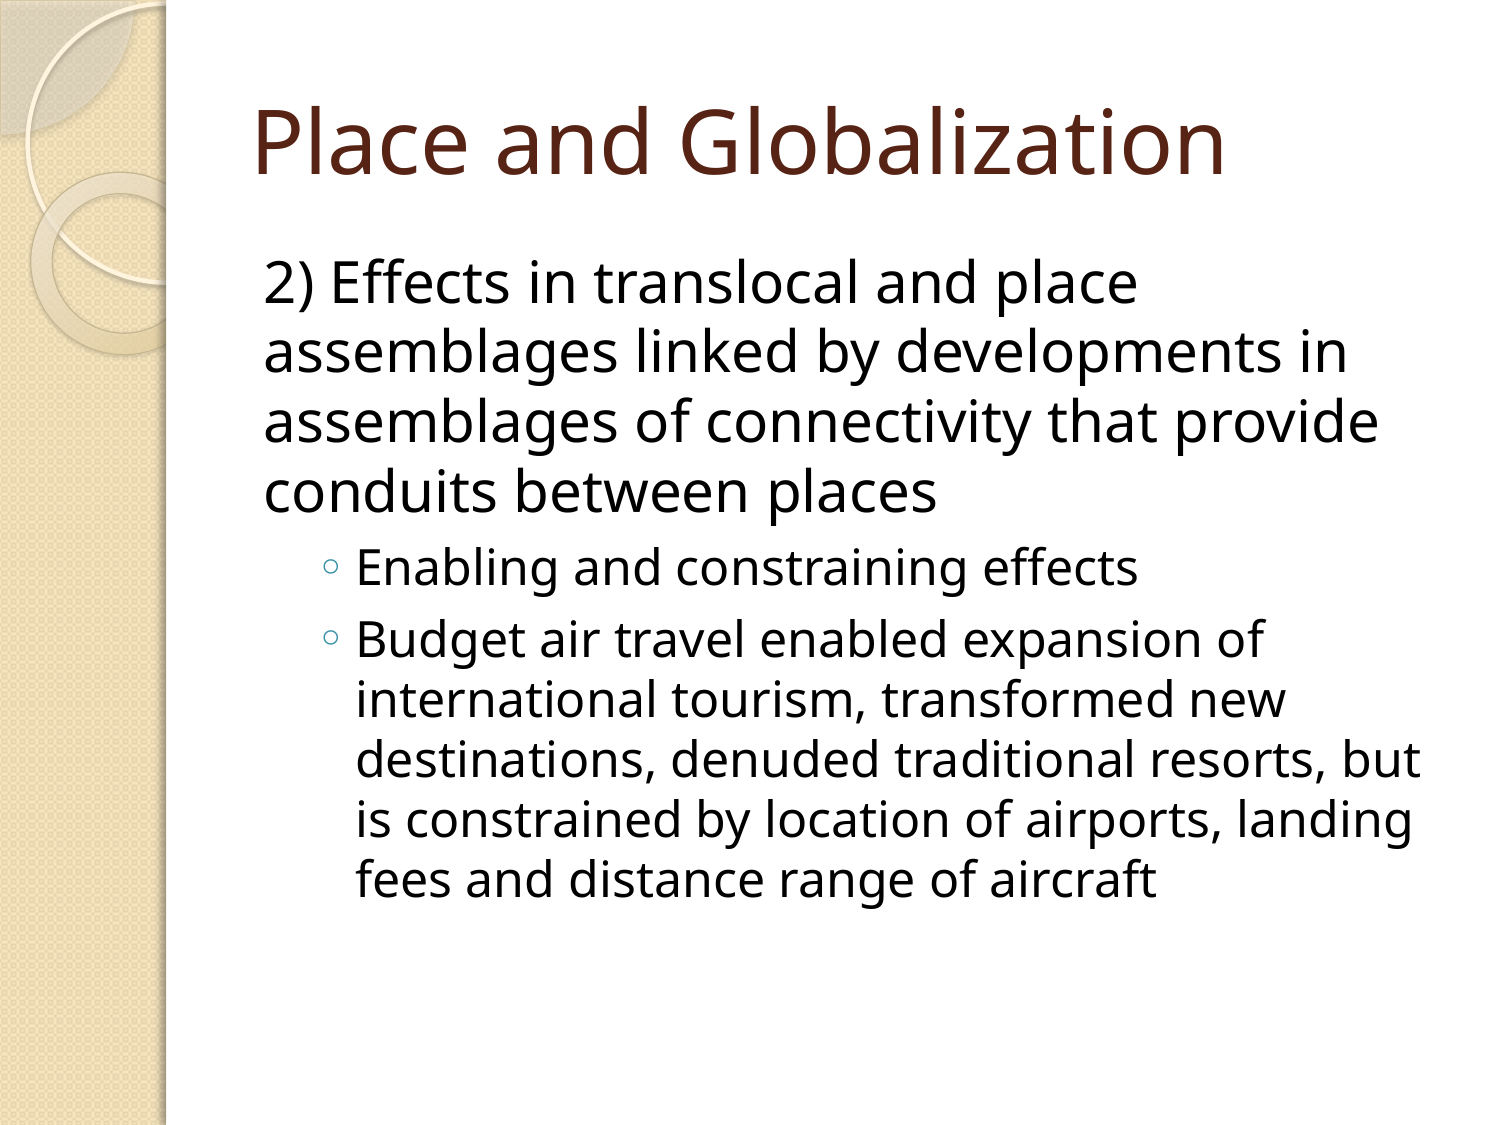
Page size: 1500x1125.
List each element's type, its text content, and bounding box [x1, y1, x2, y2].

list 2) Effects in translocal and place assemblages linked by developments in assemblages of connectivity that provide conduits between places Enabling and constraining effects Budget air travel enabled expansion of international tourism, transformed new destinations, denuded traditional resorts, but is constrained by location of airports, landing fees and distance range of aircraft [235, 237, 1466, 1025]
title Place and Globalization [235, 45, 1466, 233]
